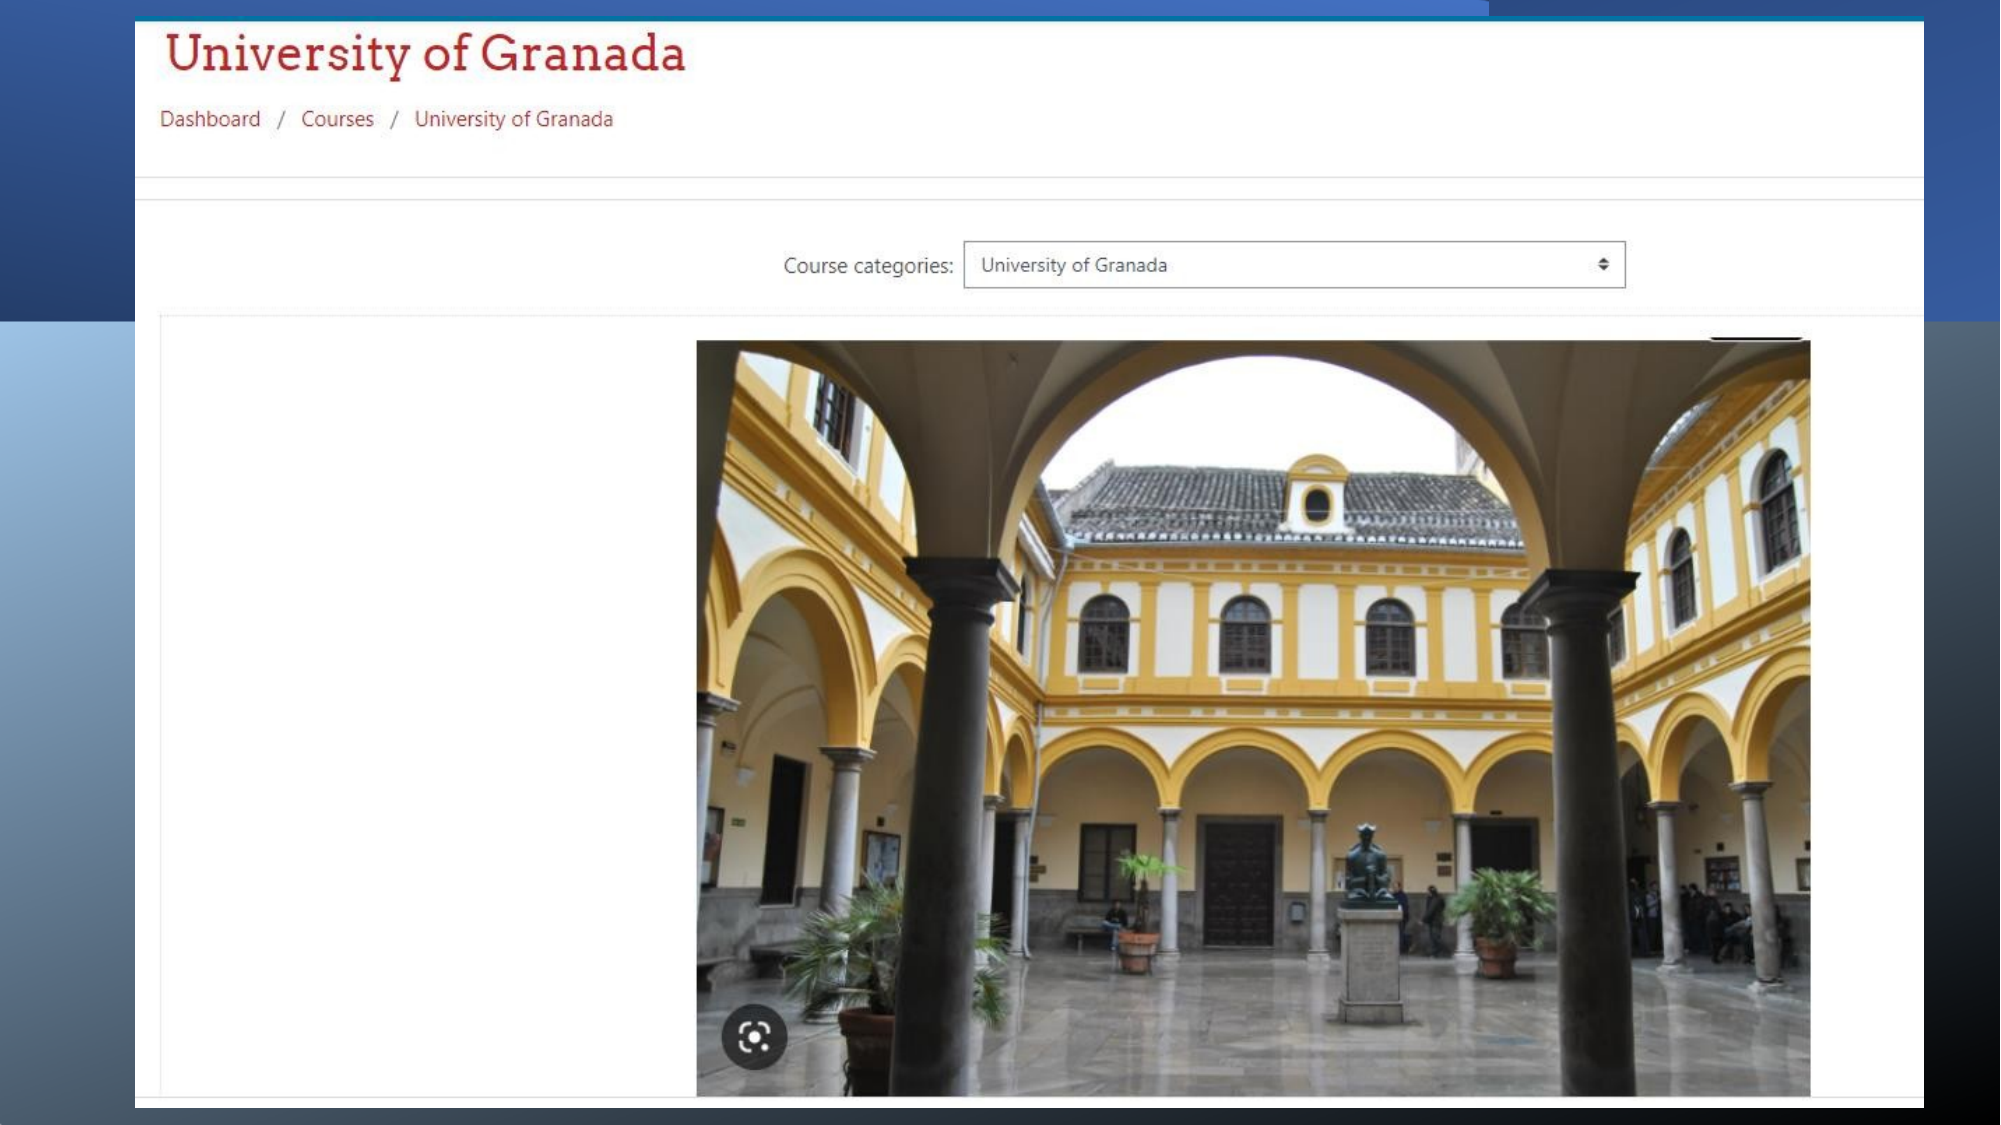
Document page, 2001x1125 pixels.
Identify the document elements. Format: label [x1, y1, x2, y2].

text_box [0, 0, 2000, 1125]
